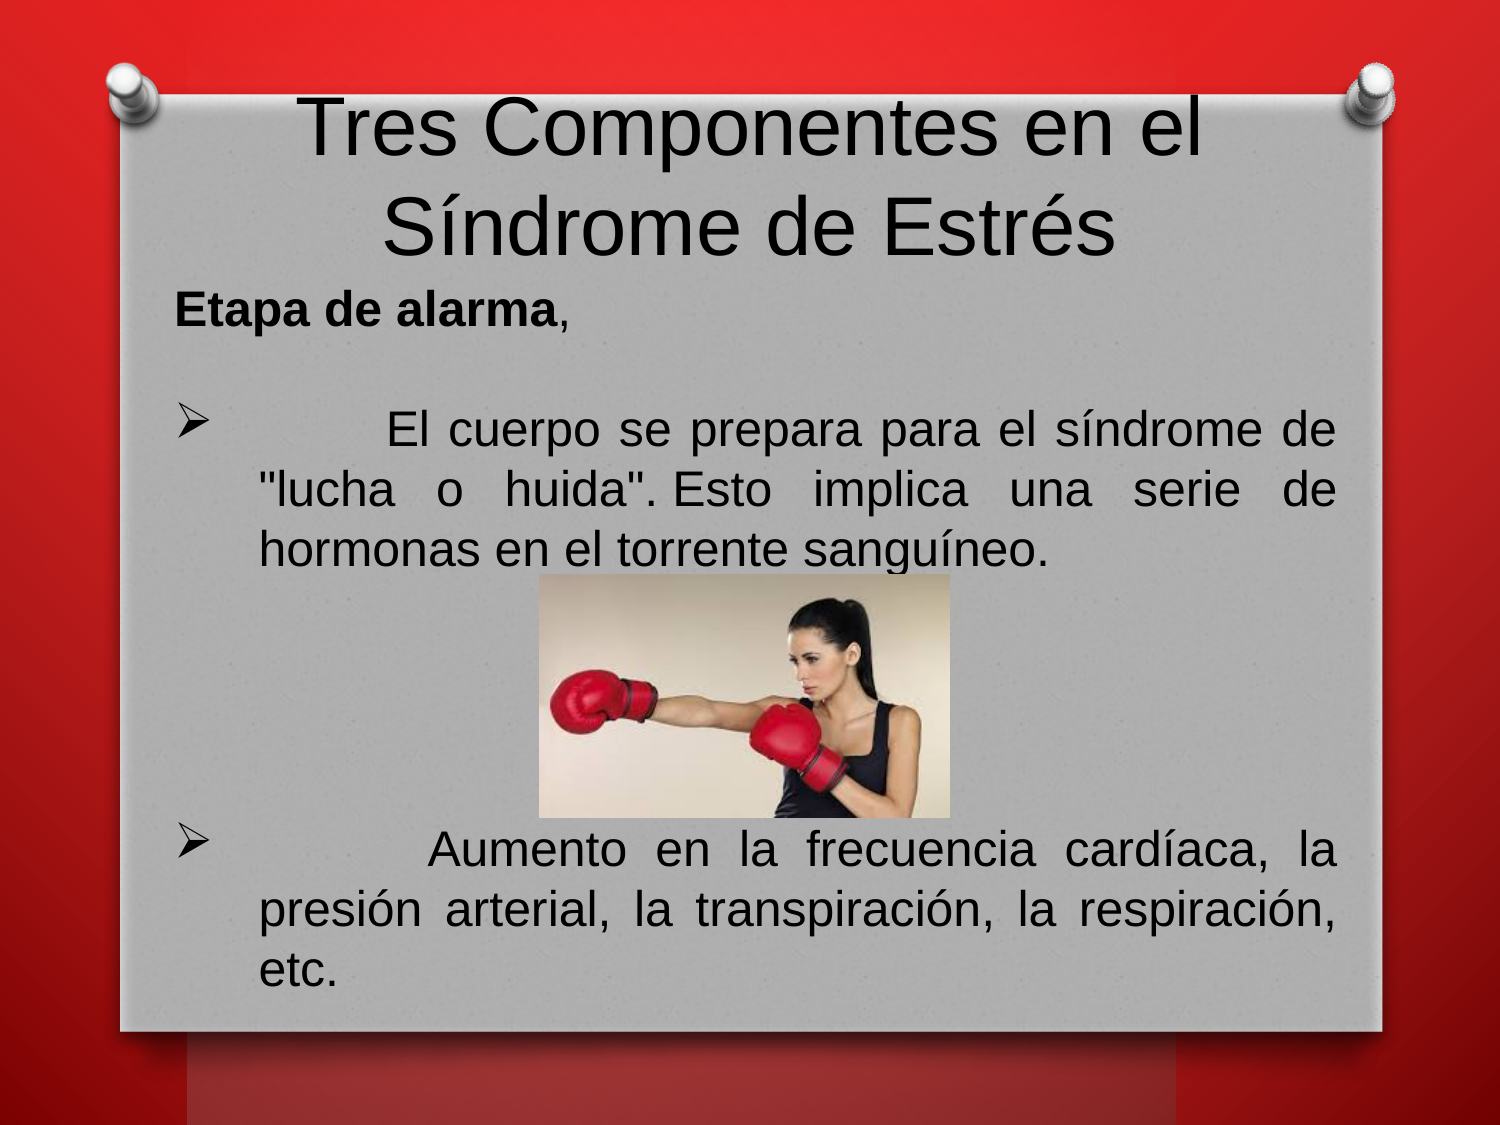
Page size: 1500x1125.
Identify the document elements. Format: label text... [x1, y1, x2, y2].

picture [538, 573, 950, 819]
picture [75, 31, 197, 141]
picture [1317, 35, 1439, 152]
title Tres Componentes en el Síndrome de Estrés [135, 77, 1365, 266]
text_box Etapa de alarma, El cuerpo se prepara para el síndrome de "lucha o huida". Esto implica una serie de hormonas en el torrente sanguíneo. Aumento en la frecuencia cardíaca, la presión arterial, la transpiración, la respiración, etc. [159, 269, 1353, 1005]
